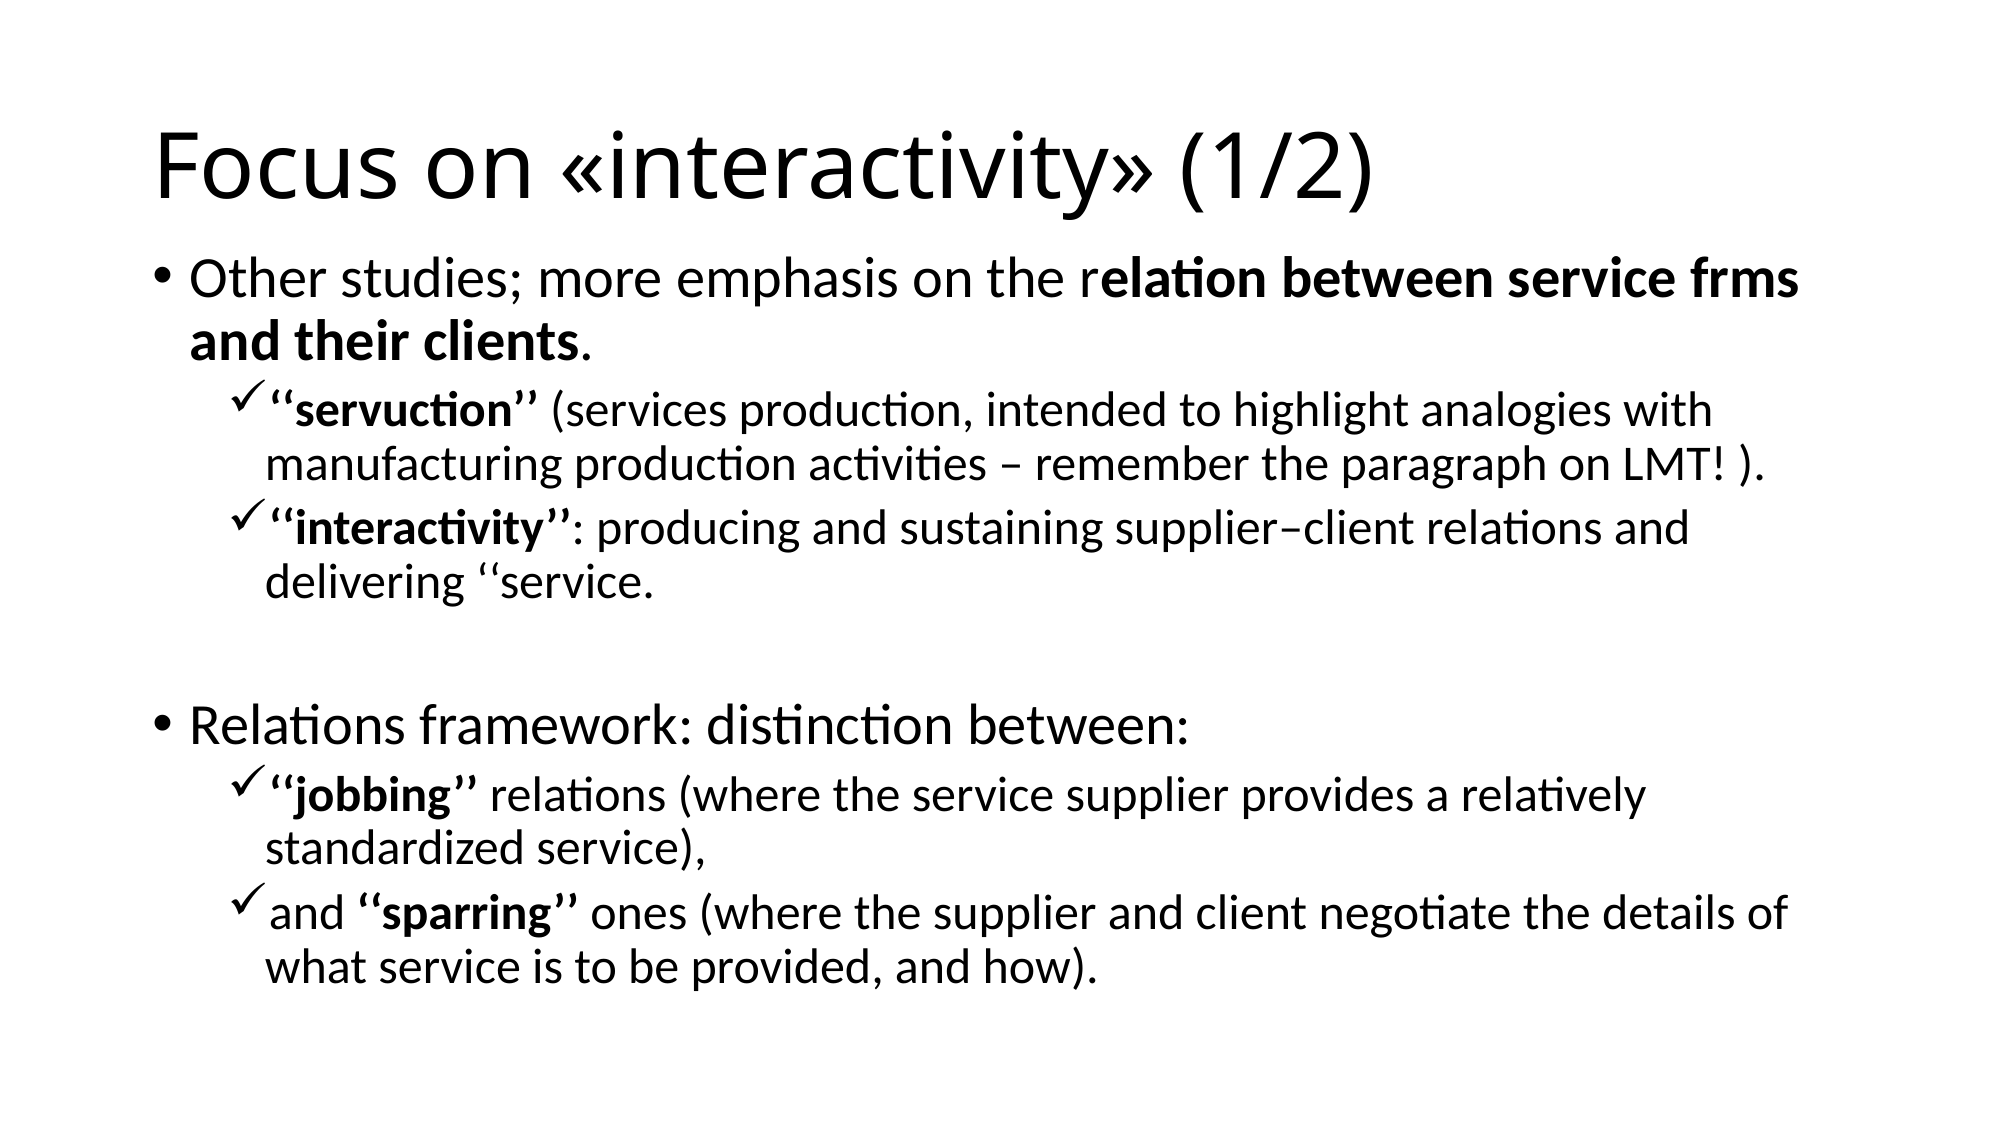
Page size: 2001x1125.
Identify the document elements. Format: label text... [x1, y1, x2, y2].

title Focus on «interactivity» (1/2) [137, 59, 1863, 239]
list Other studies; more emphasis on the relation between service frms and their clients. ‘‘servuction’’ (services production, intended to highlight analogies with manufacturing production activities – remember the paragraph on LMT! ). ‘‘interactivity’’: producing and sustaining supplier–client relations and delivering ‘‘service. Relations framework: distinction between: ‘‘jobbing’’ relations (where the service supplier provides a relatively standardized service), and ‘‘sparring’’ ones (where the supplier and client negotiate the details of what service is to be provided, and how). [137, 239, 1863, 1074]
